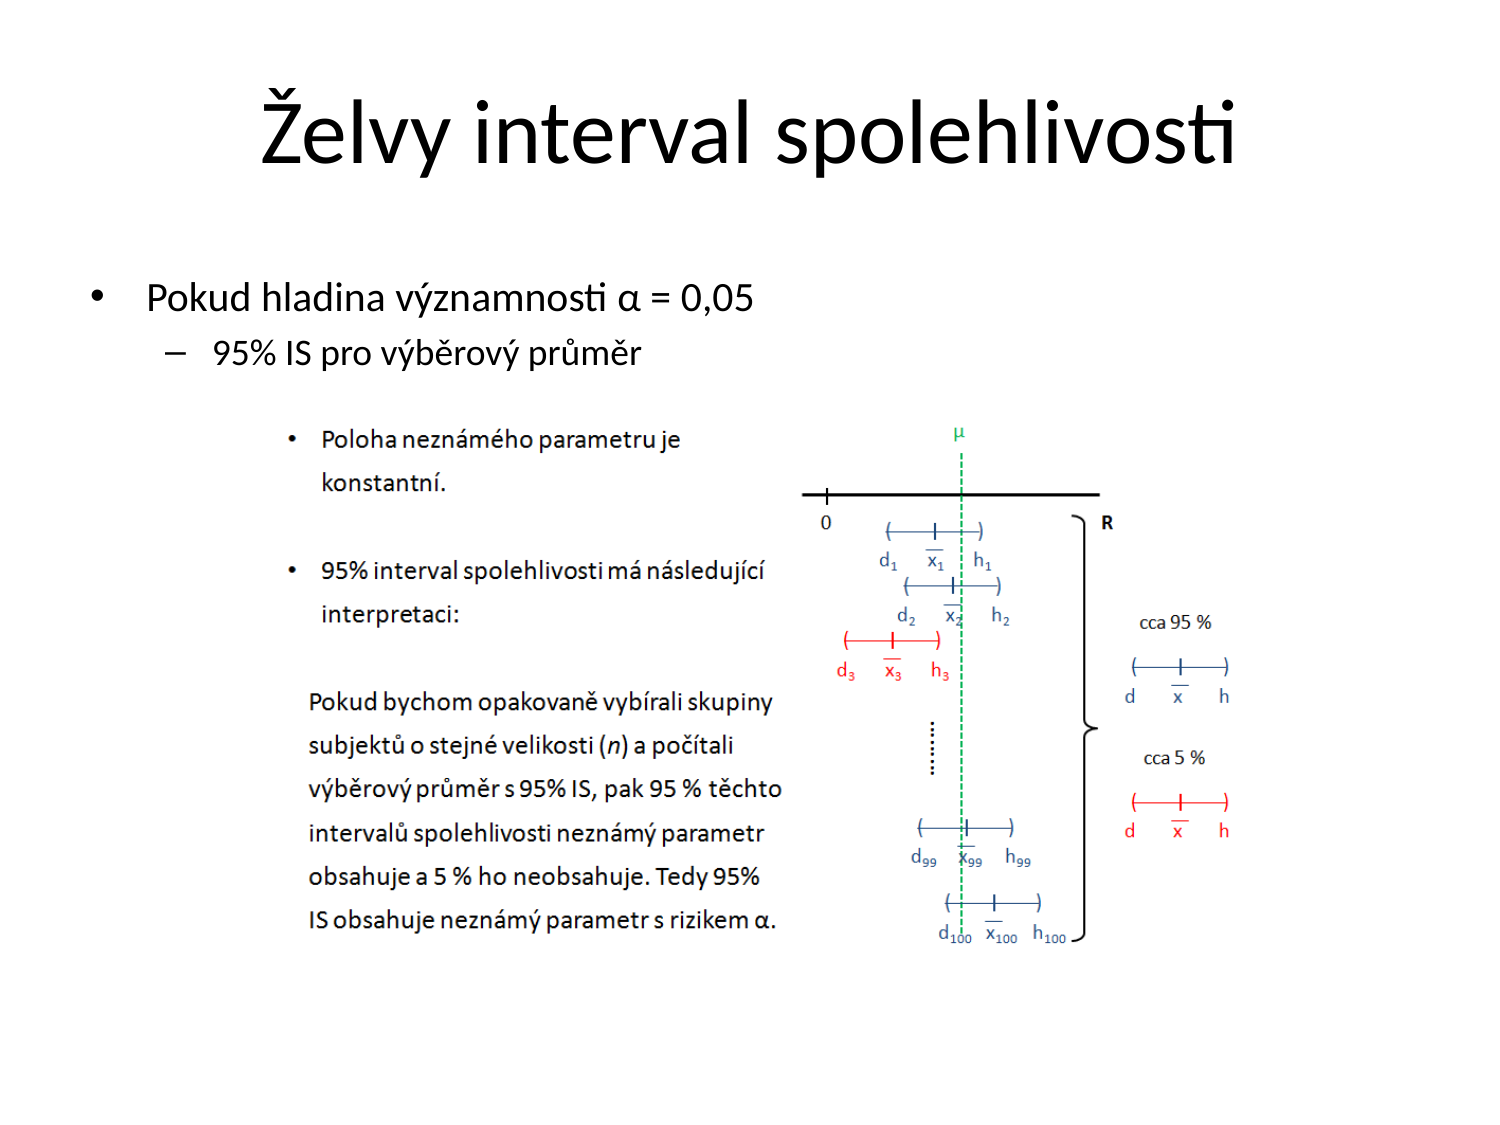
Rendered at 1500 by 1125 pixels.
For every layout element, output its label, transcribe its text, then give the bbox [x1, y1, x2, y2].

picture [265, 396, 1261, 995]
list Pokud hladina významnosti α = 0,05 95% IS pro výběrový průměr [75, 262, 1425, 1059]
title Želvy interval spolehlivosti [75, 45, 1425, 209]
